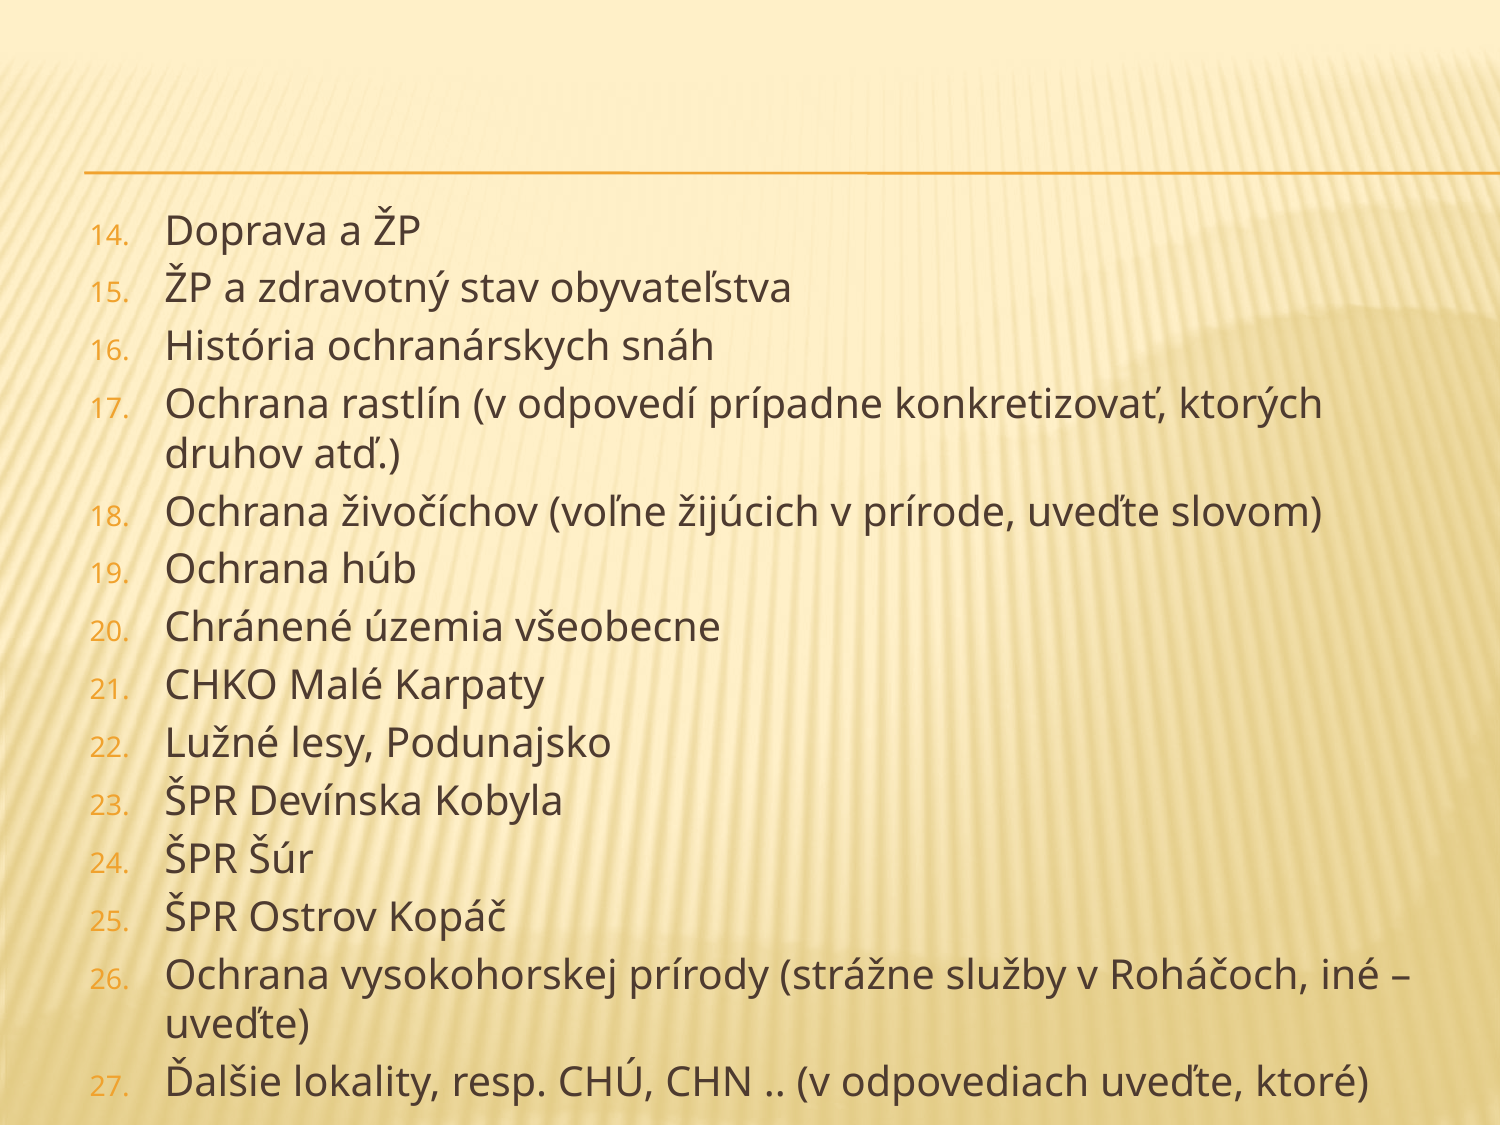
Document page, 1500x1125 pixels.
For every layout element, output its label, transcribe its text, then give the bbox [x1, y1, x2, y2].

list Doprava a ŽP ŽP a zdravotný stav obyvateľstva História ochranárskych snáh Ochrana rastlín (v odpovedí prípadne konkretizovať, ktorých druhov atď.) Ochrana živočíchov (voľne žijúcich v prírode, uveďte slovom) Ochrana húb Chránené územia všeobecne CHKO Malé Karpaty Lužné lesy, Podunajsko ŠPR Devínska Kobyla ŠPR Šúr ŠPR Ostrov Kopáč Ochrana vysokohorskej prírody (strážne služby v Roháčoch, iné – uveďte) Ďalšie lokality, resp. CHÚ, CHN .. (v odpovediach uveďte, ktoré) [74, 196, 1447, 1125]
